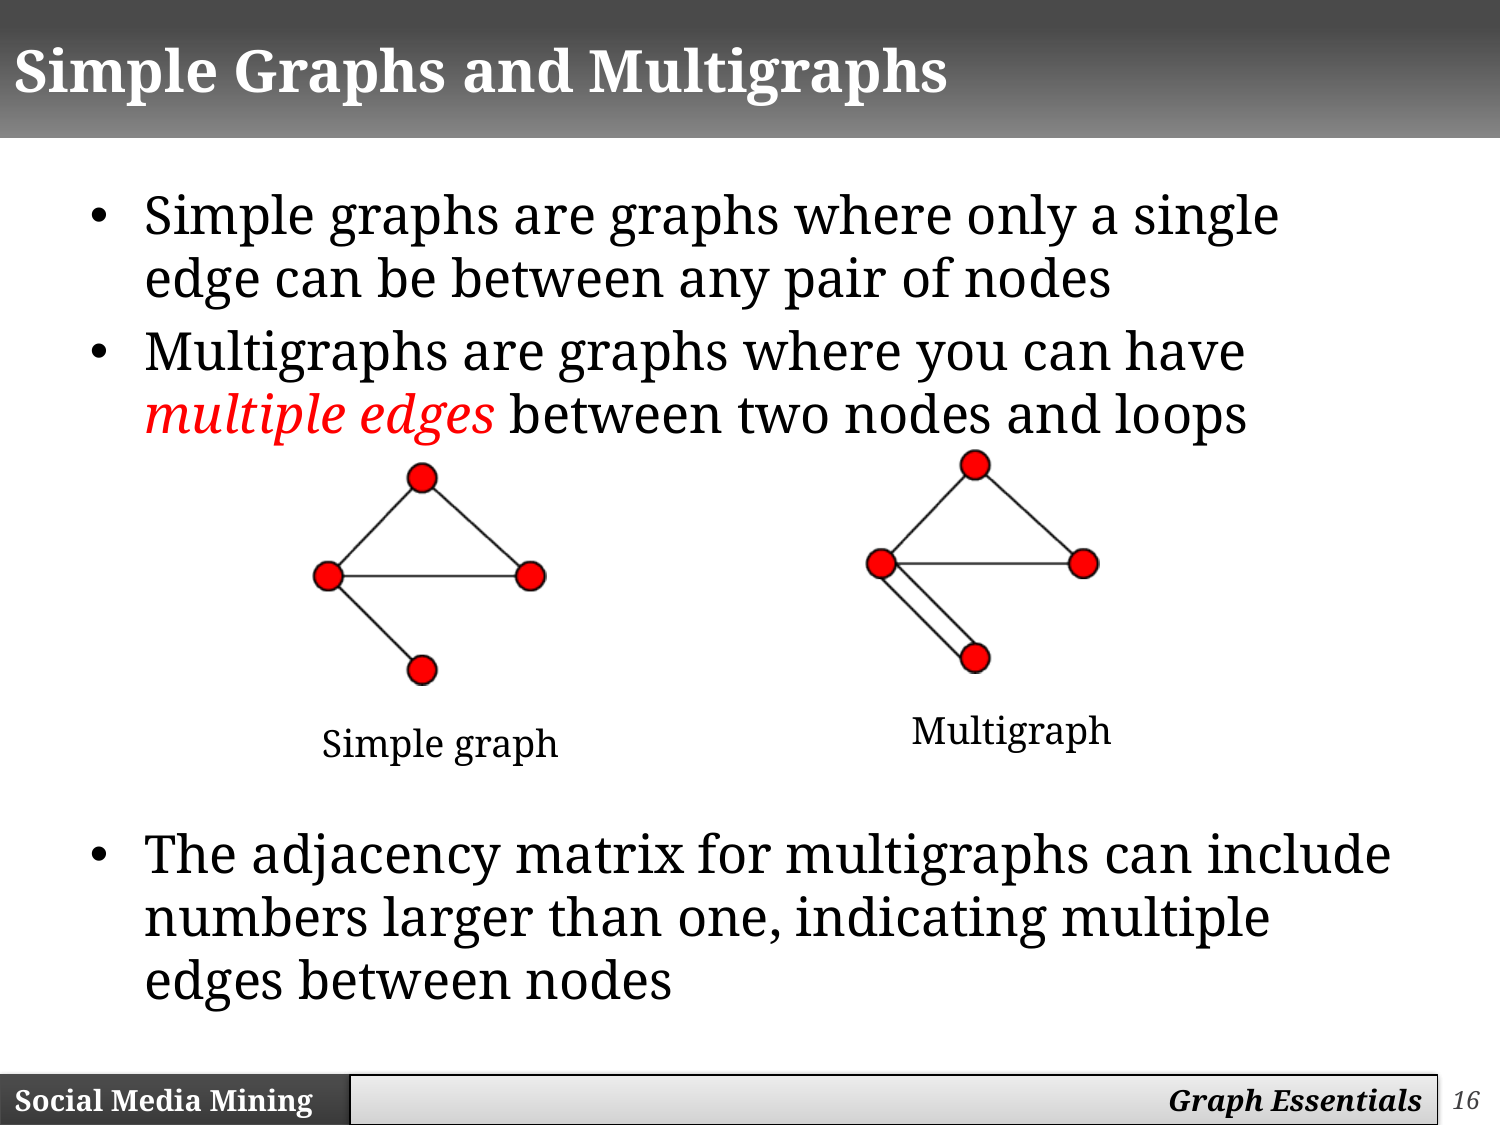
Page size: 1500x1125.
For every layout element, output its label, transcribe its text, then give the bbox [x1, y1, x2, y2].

list Simple graphs are graphs where only a single edge can be between any pair of nodes Multigraphs are graphs where you can have multiple edges between two nodes and loops The adjacency matrix for multigraphs can include numbers larger than one, indicating multiple edges between nodes [75, 174, 1425, 1025]
title Simple Graphs and Multigraphs [0, 0, 1500, 138]
picture [865, 449, 1100, 674]
text_box Multigraph [896, 699, 1128, 760]
picture [312, 462, 548, 687]
text_box Simple graph [307, 712, 575, 773]
